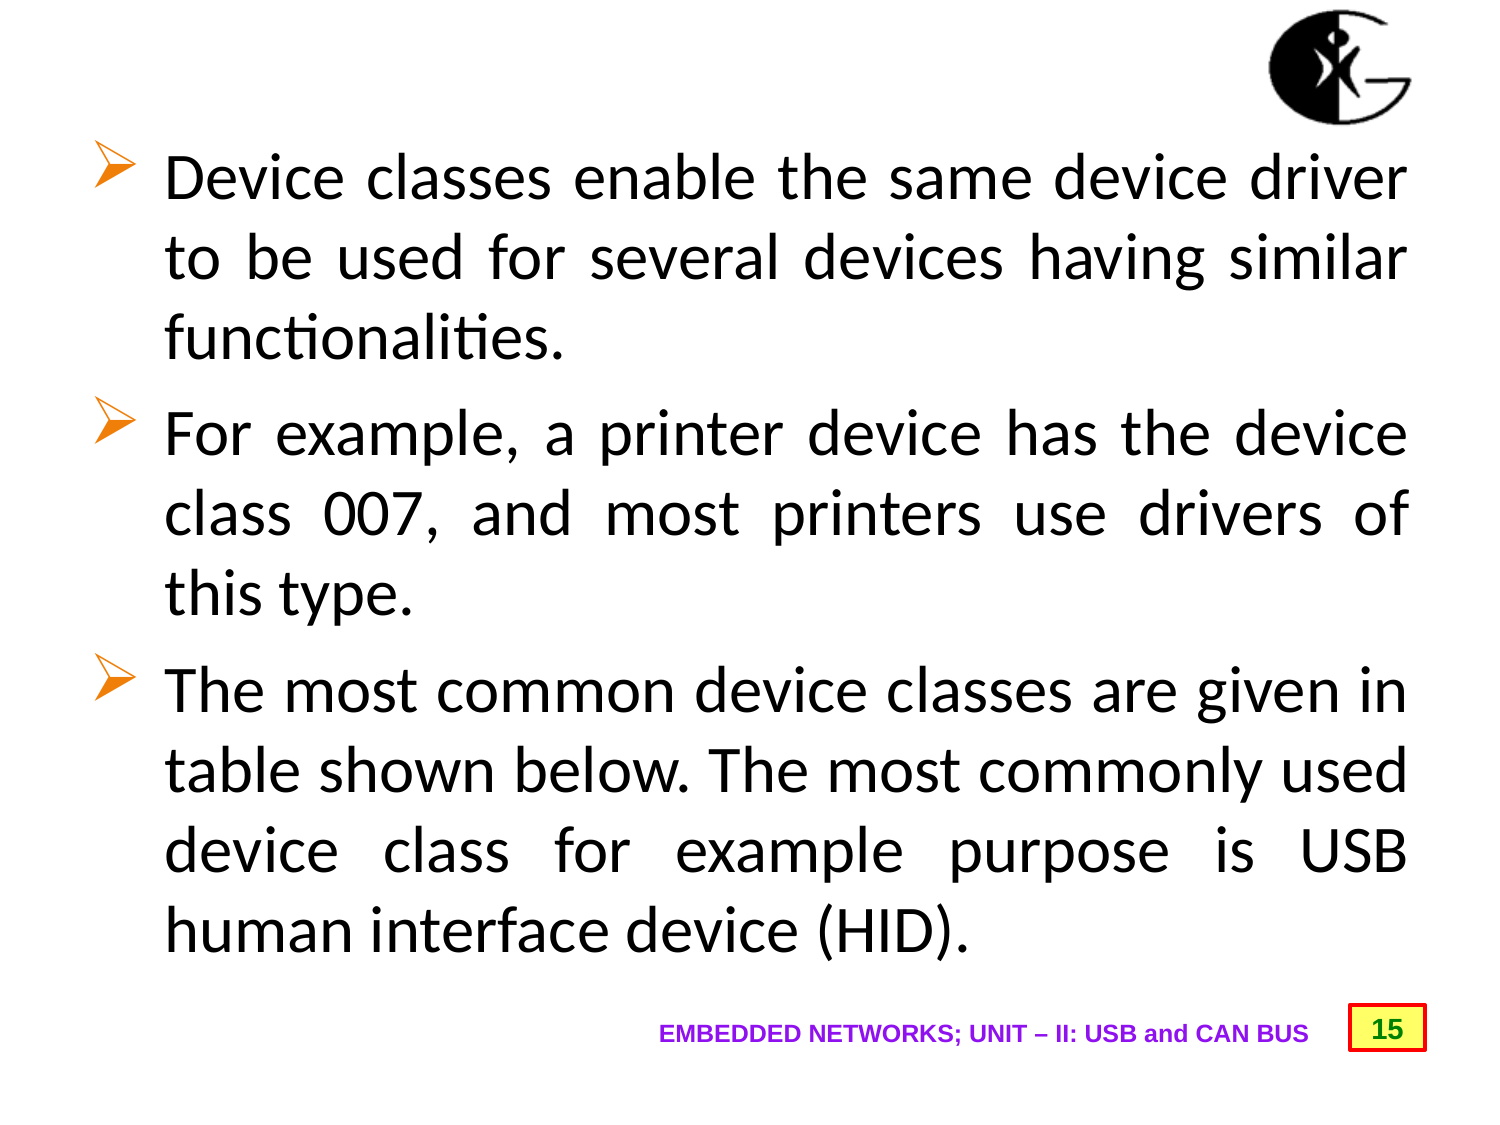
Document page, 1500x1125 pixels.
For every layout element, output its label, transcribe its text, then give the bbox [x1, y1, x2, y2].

picture [1249, 0, 1429, 140]
text_box Device classes enable the same device driver to be used for several devices having similar functionalities. For example, a printer device has the device class 007, and most printers use drivers of this type. The most common device classes are given in table shown below. The most commonly used device class for example purpose is USB human interface device (HID). [74, 124, 1425, 1088]
footer EMBEDDED NETWORKS; UNIT – II: USB and CAN BUS [474, 1002, 1325, 1063]
slide_number 15 [1348, 1003, 1427, 1052]
